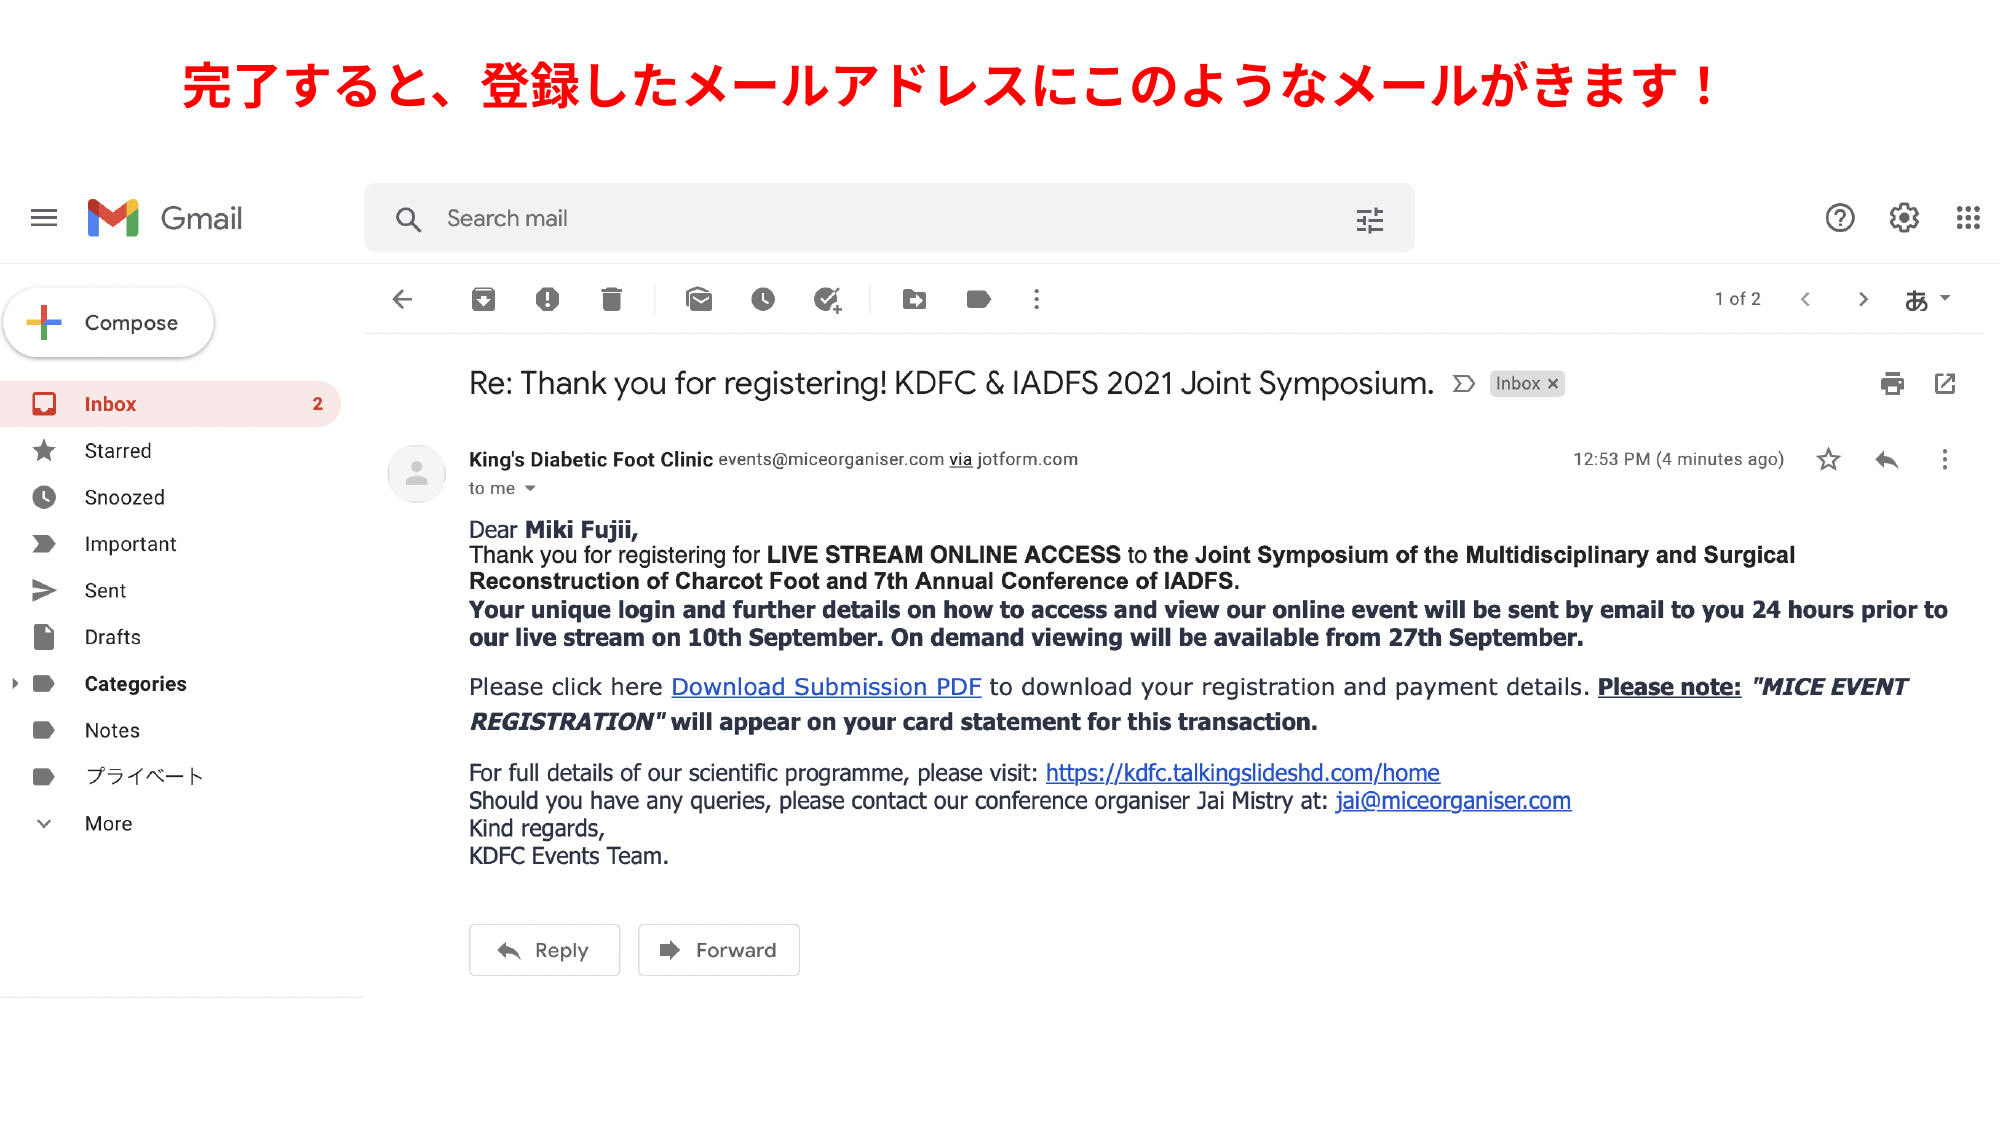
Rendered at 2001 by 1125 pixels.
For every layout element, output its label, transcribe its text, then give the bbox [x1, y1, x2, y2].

picture [0, 175, 2000, 1002]
text_box 完了すると、登録したメールアドレスにこのようなメールがきます！ [167, 47, 1744, 123]
